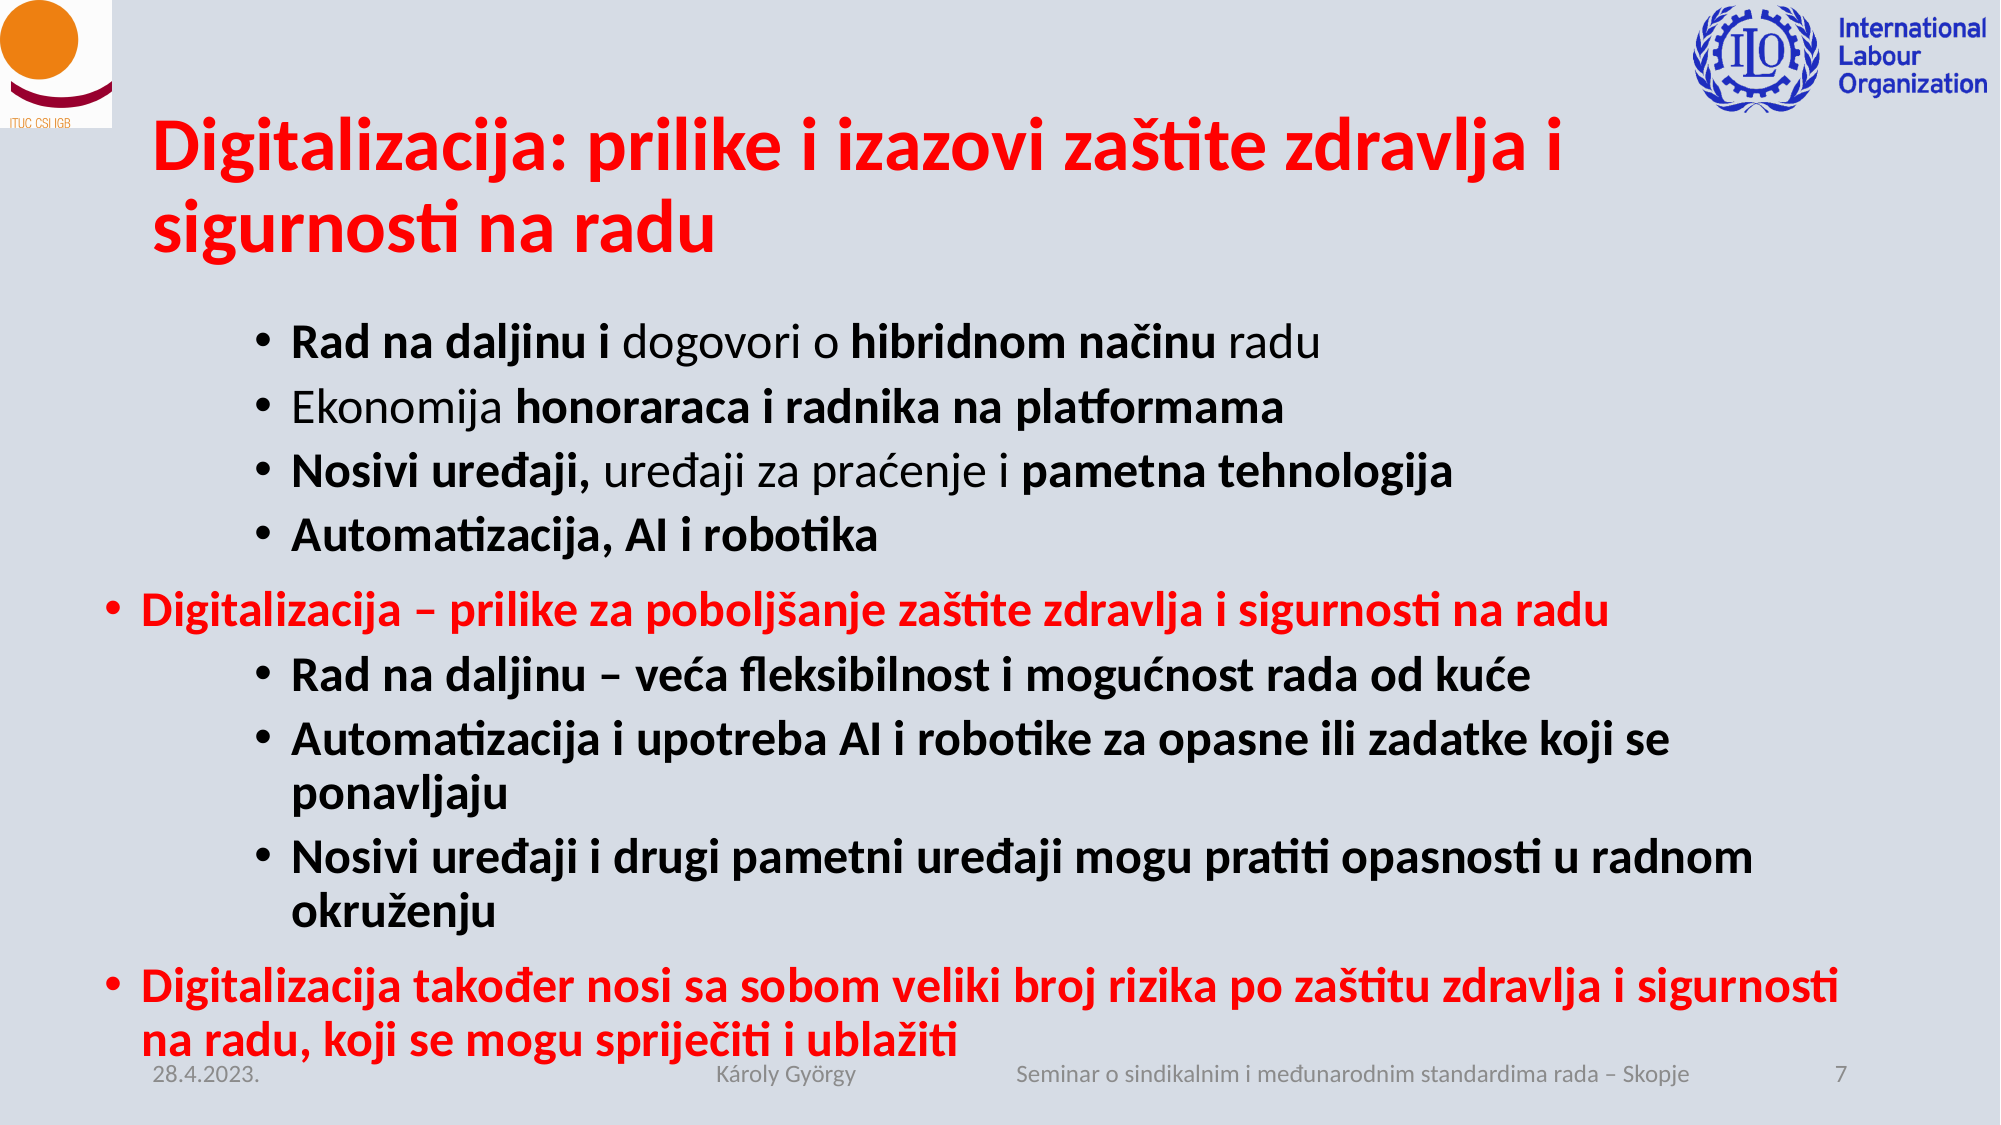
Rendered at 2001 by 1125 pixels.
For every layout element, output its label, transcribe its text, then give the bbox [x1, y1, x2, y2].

footer Károly György Seminar o sindikalnim i međunarodnim standardima rada – Skopje [662, 1042, 1412, 1103]
title Digitalizacija: prilike i izazovi zaštite zdravlja i sigurnosti na radu [137, 97, 1863, 277]
slide_number 7 [1412, 1042, 1863, 1103]
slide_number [137, 1042, 588, 1103]
list Rad na daljinu i dogovori o hibridnom načinu radu Ekonomija honoraraca i radnika na platformama Nosivi uređaji, uređaji za praćenje i pametna tehnologija Automatizacija, AI i robotika Digitalizacija – prilike za poboljšanje zaštite zdravlja i sigurnosti na radu Rad na daljinu – veća fleksibilnost i mogućnost rada od kuće Automatizacija i upotreba AI i robotike za opasne ili zadatke koji se ponavljaju Nosivi uređaji i drugi pametni uređaji mogu pratiti opasnosti u radnom okruženju Digitalizacija također nosi sa sobom veliki broj rizika po zaštitu zdravlja i sigurnosti na radu, koji se mogu spriječiti i ublažiti [89, 308, 1885, 1103]
picture [0, 0, 112, 128]
picture [1693, 5, 1987, 113]
